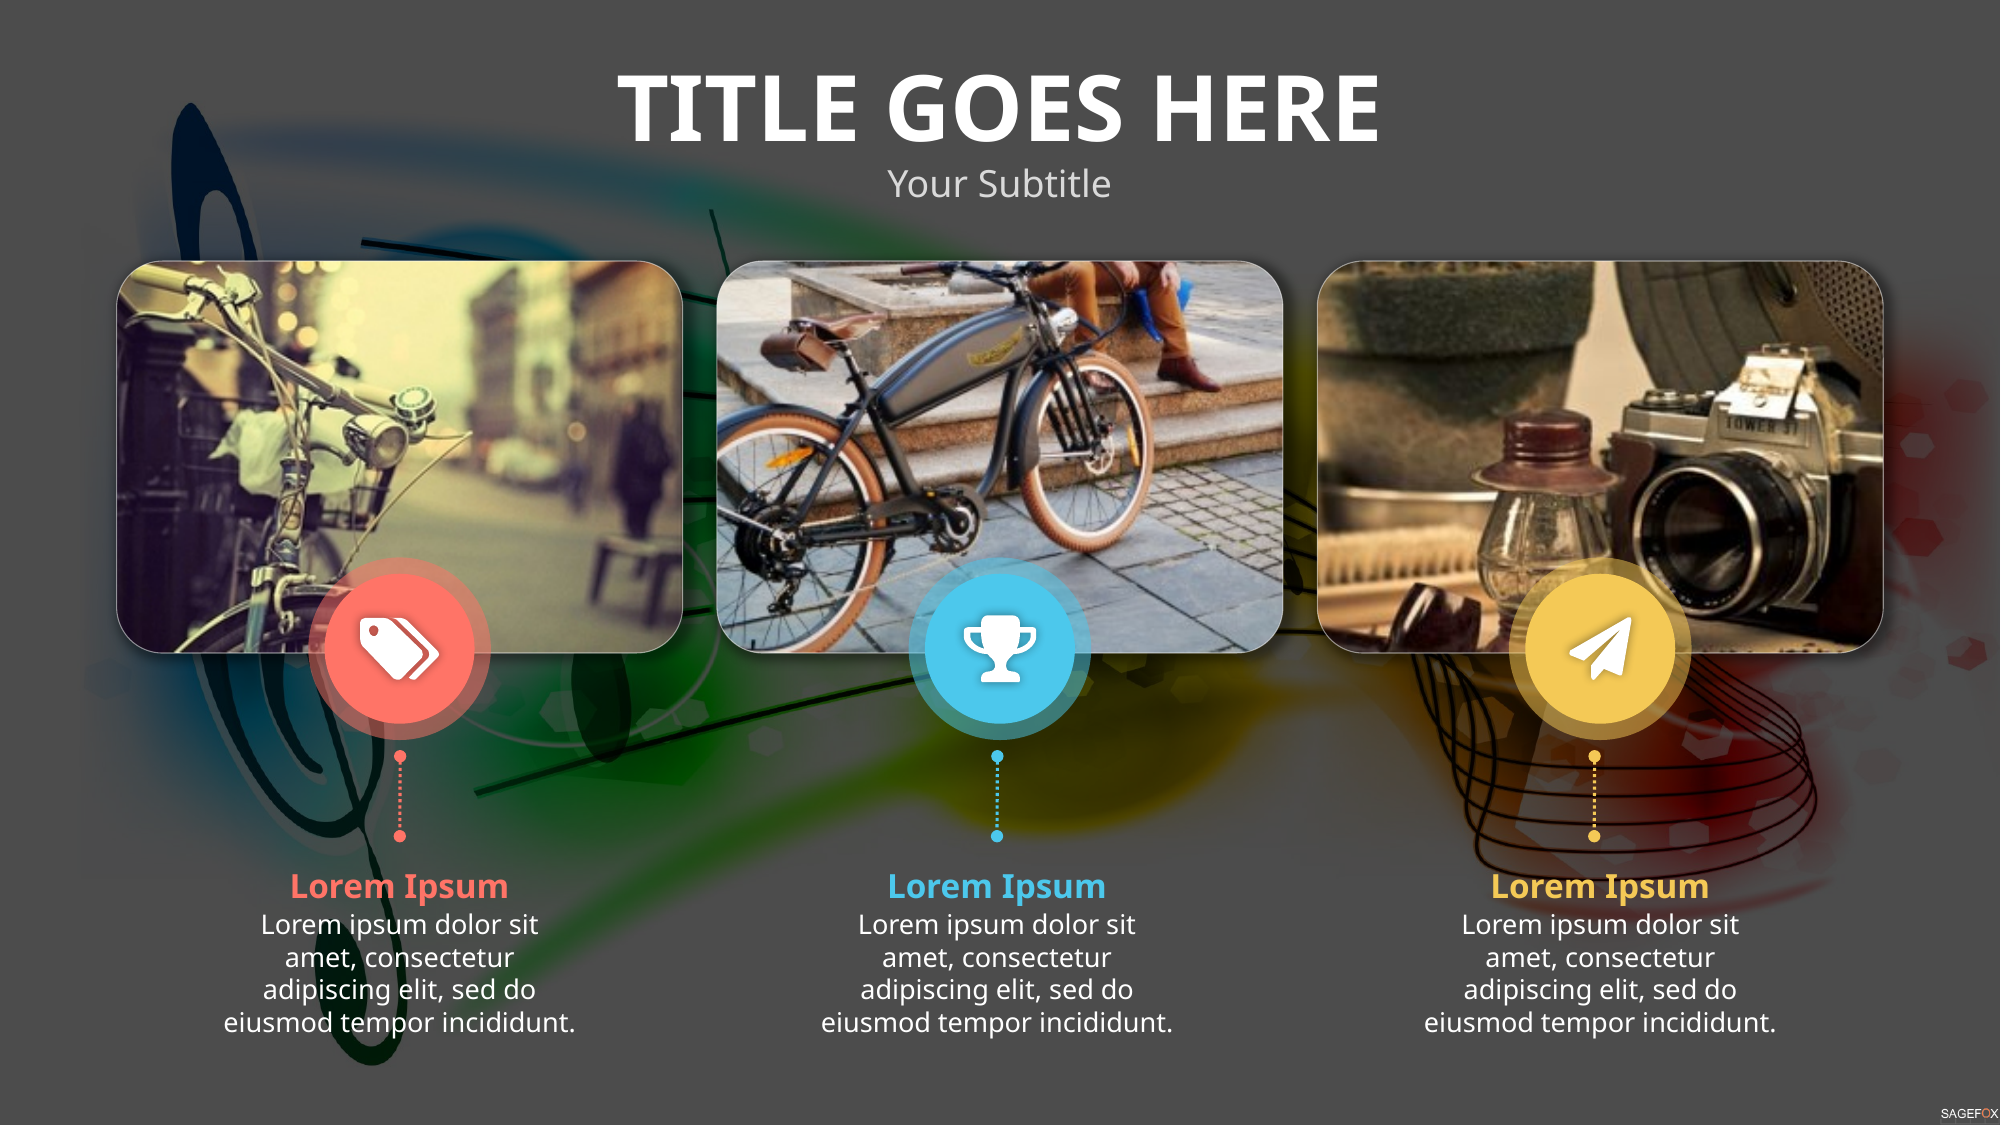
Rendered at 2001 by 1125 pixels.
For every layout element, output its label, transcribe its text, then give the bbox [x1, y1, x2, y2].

text_box TITLE GOES HERE Your Subtitle [548, 42, 1452, 212]
picture [0, 0, 2001, 1125]
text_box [221, 865, 578, 1006]
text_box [818, 865, 1176, 1006]
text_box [308, 557, 491, 740]
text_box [1421, 865, 1779, 1006]
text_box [1508, 557, 1692, 740]
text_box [908, 557, 1092, 740]
